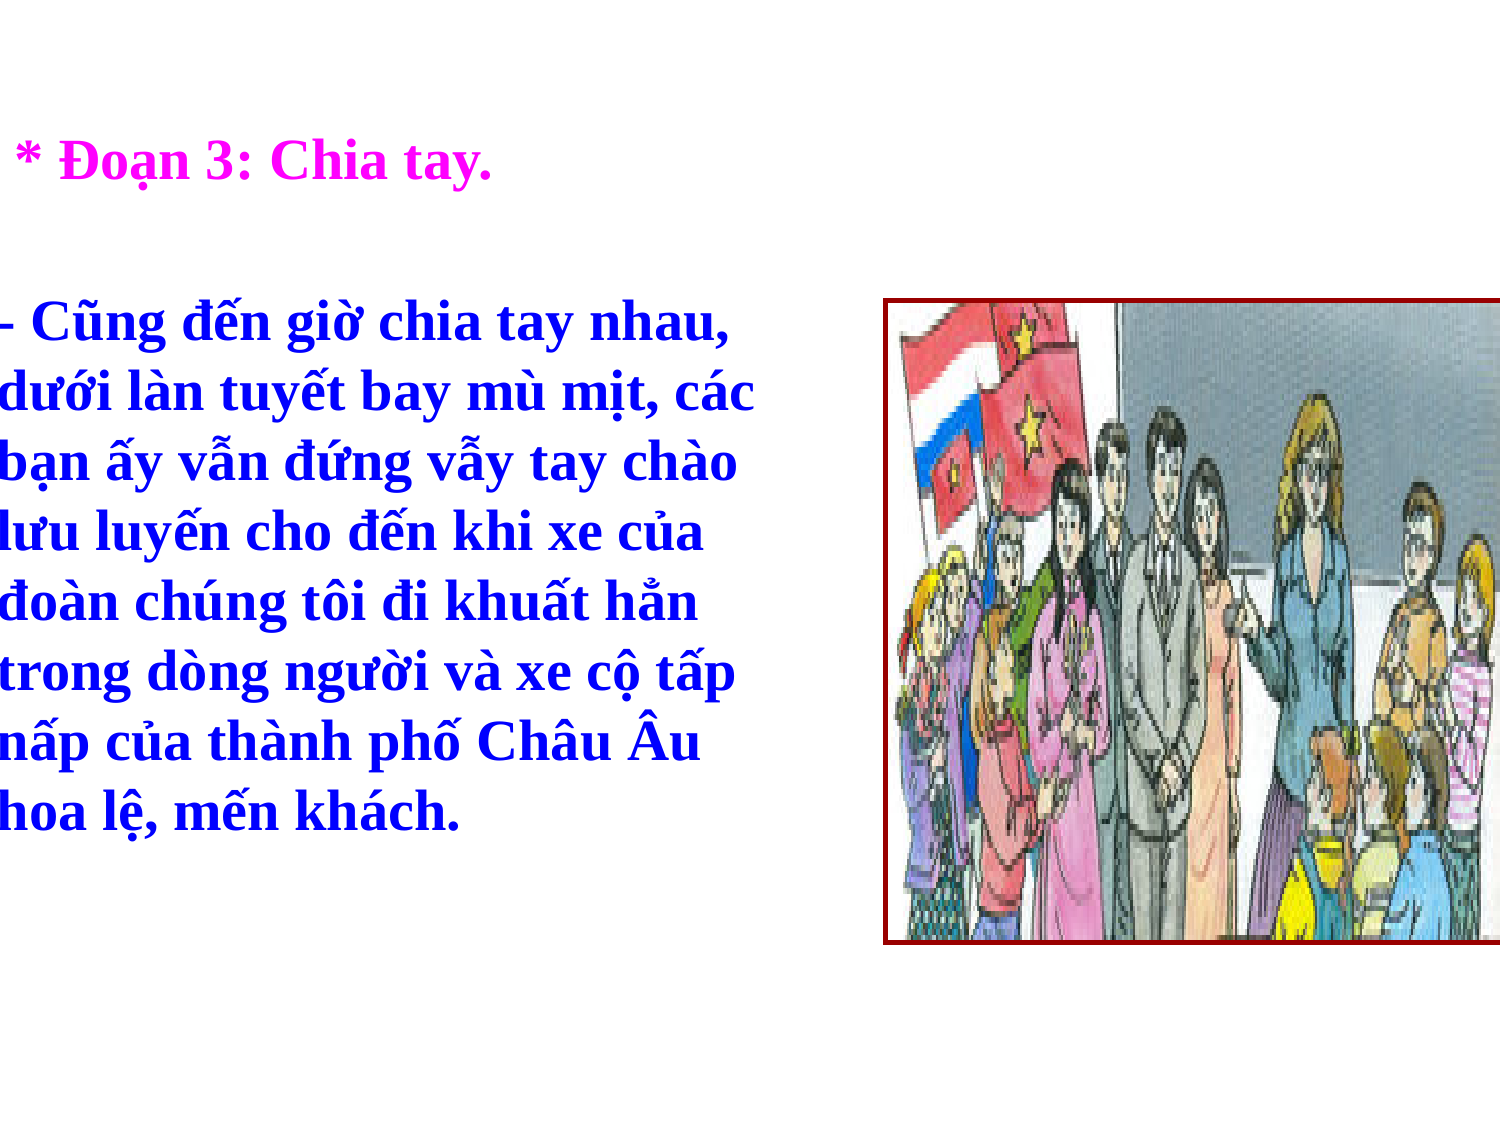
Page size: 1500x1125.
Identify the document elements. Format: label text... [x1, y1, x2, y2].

picture [887, 302, 1500, 941]
text_box - Cũng đến giờ chia tay nhau, dưới làn tuyết bay mù mịt, các bạn ấy vẫn đứng vẫy tay chào lưu luyến cho đến khi xe của đoàn chúng tôi đi khuất hẳn trong dòng người và xe cộ tấp nấp của thành phố Châu Âu hoa lệ, mến khách. [0, 274, 795, 850]
text_box * Đoạn 3: Chia tay. [0, 113, 688, 199]
